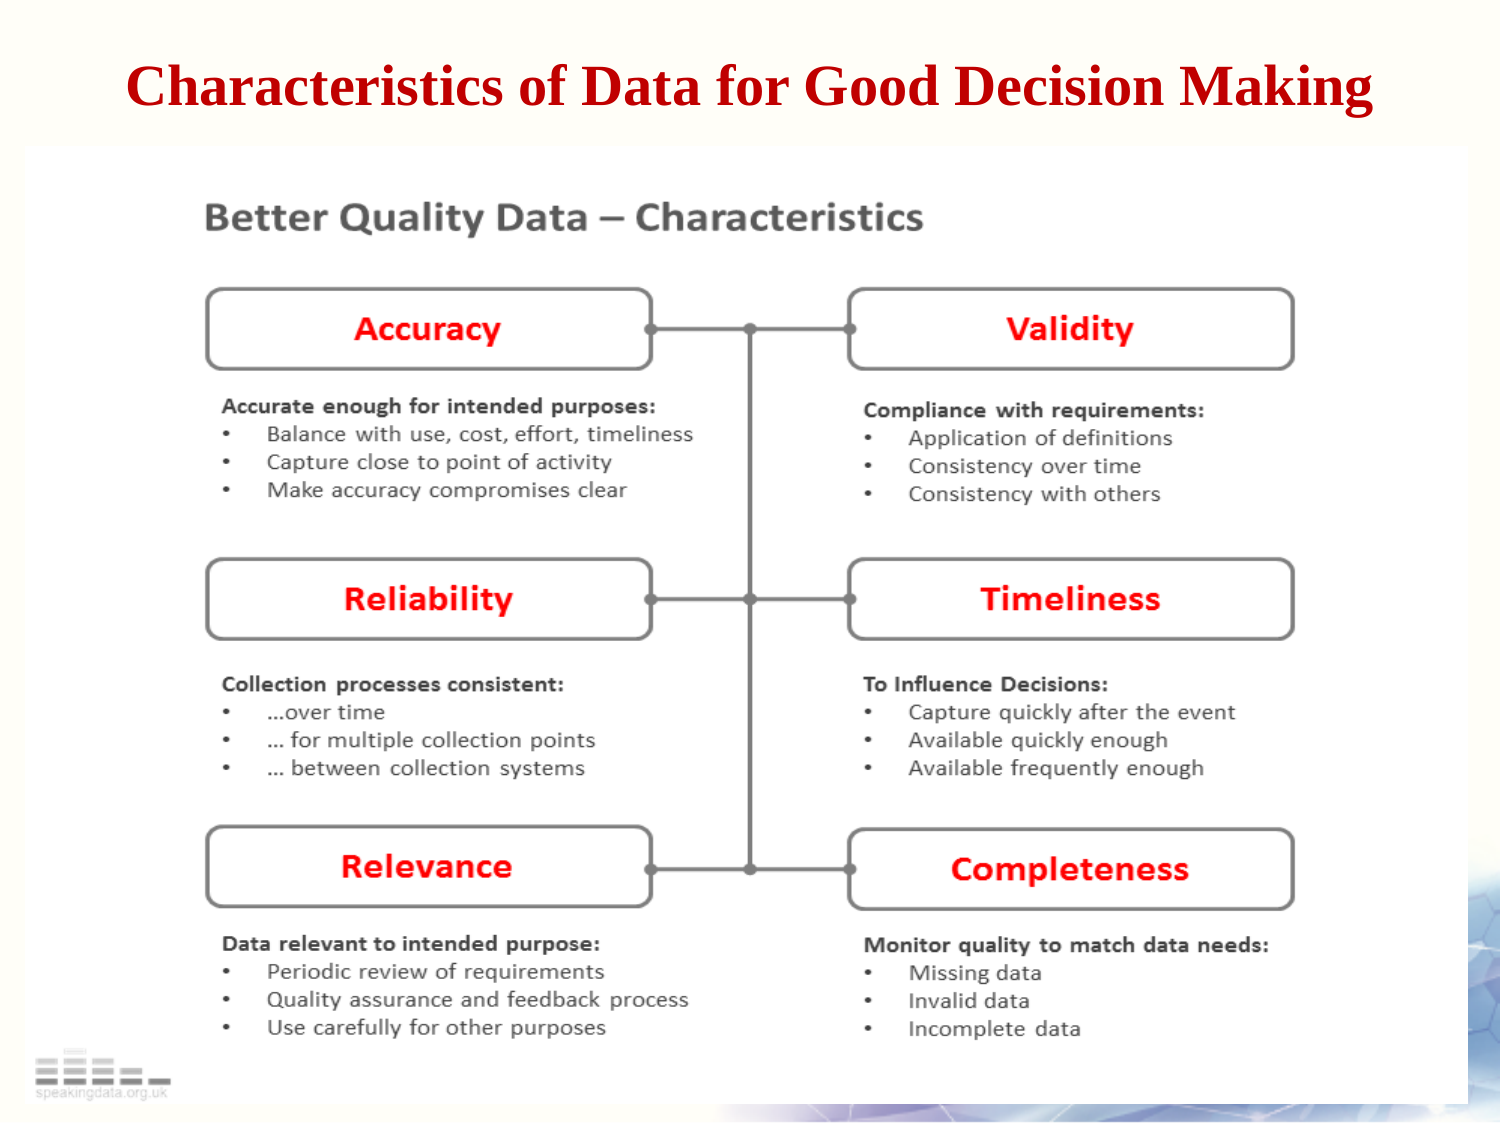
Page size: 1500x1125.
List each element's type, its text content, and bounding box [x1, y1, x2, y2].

picture [0, 0, 1500, 1125]
title Characteristics of Data for Good Decision Making [75, 45, 1425, 120]
